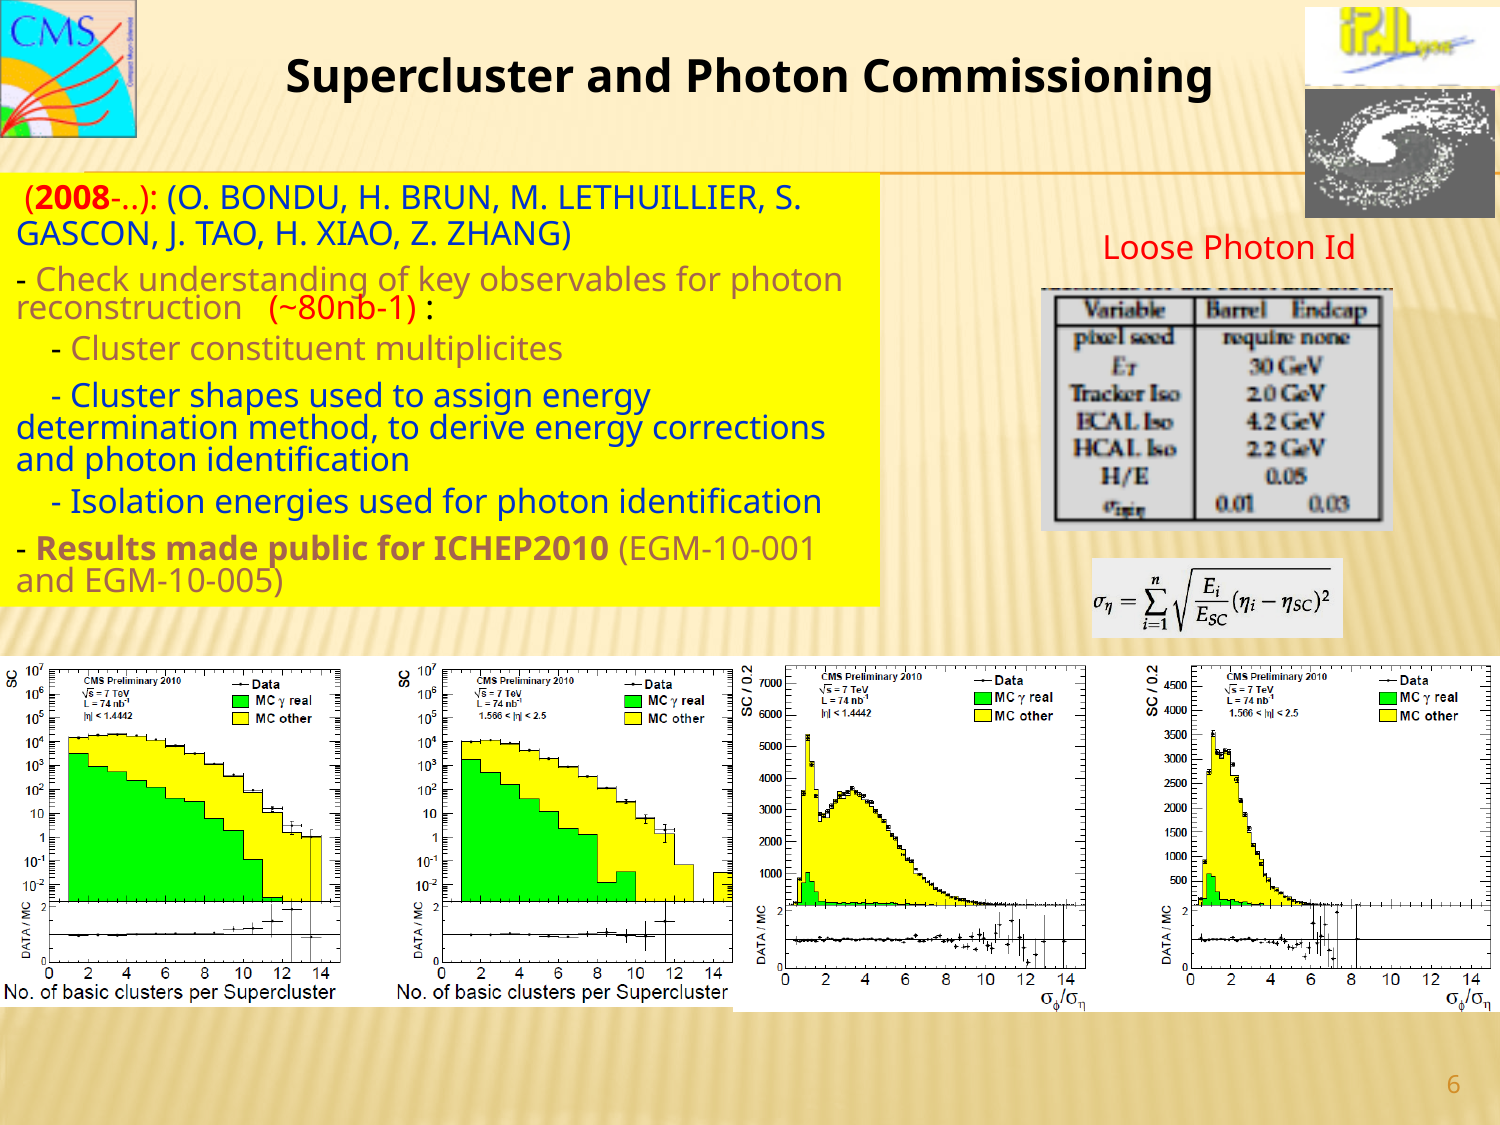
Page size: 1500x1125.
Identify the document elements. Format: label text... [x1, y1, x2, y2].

slide_number 6 [1350, 1061, 1475, 1103]
text_box (2008-..): (O. BONDU, H. BRUN, M. LETHUILLIER, S. GASCON, J. TAO, H. XIAO, Z. ZHANG) - Check understanding of key observables for photon reconstruction (~80nb-1) : - Cluster constituent multiplicites - Cluster shapes used to assign energy determination method, to derive energy corrections and photon identification - Isolation energies used for photon identification - Results made public for ICHEP2010 (EGM-10-001 and EGM-10-005) [0, 172, 880, 607]
text_box Supercluster and Photon Commissioning [146, 54, 1294, 102]
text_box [57, 473, 532, 625]
picture [1092, 558, 1343, 638]
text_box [1304, 6, 1500, 218]
picture [0, 0, 138, 138]
picture [1040, 287, 1394, 531]
picture [0, 656, 1500, 1012]
text_box Loose Photon Id [1088, 219, 1371, 274]
